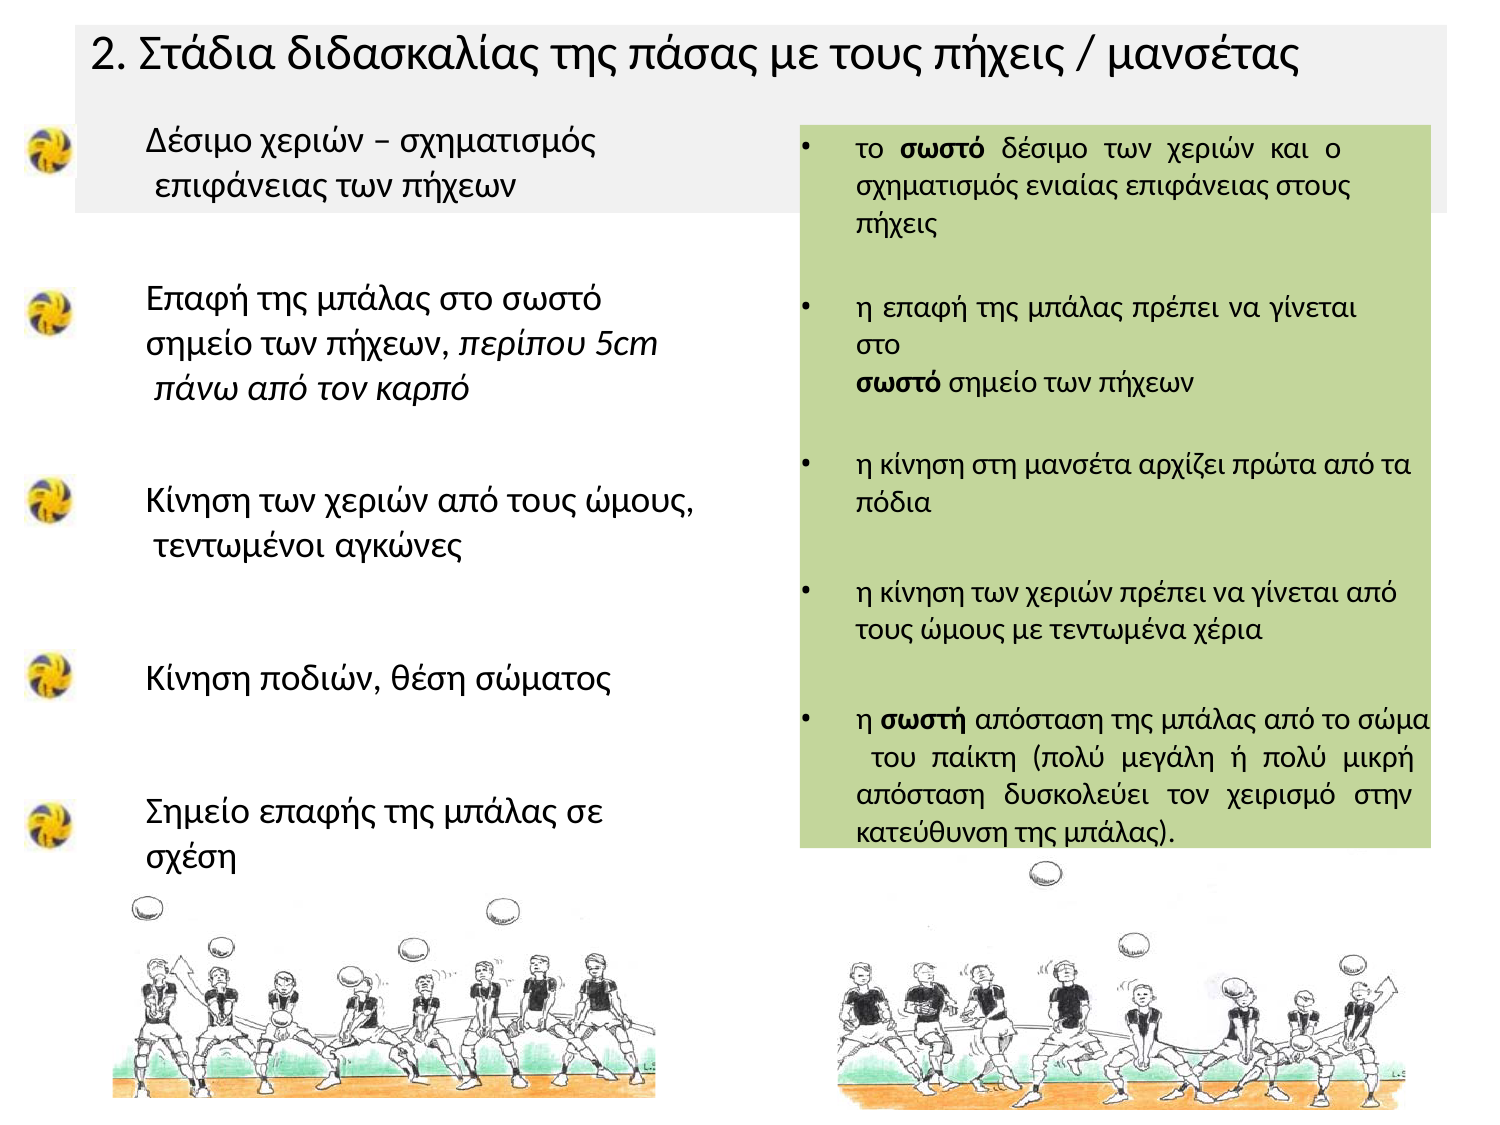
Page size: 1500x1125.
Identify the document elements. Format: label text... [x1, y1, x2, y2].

picture [24, 287, 78, 341]
picture [24, 649, 78, 703]
picture [837, 849, 1406, 1110]
picture [24, 799, 78, 853]
title 2. Στάδια διδασκαλίας της πάσας με τους πήχεις / μανσέτας [75, 24, 1447, 213]
list Δέσιμο χεριών – σχηματισμός επιφάνειας των πήχεων Επαφή της μπάλας στο σωστό σημείο των πήχεων, περίπου 5cm πάνω από τον καρπό Κίνηση των χεριών από τους ώμους, τεντωμένοι αγκώνες Κίνηση ποδιών, θέση σώματος Σημείο επαφής της μπάλας σε σχέση με το σώμα του παίκτη [87, 112, 712, 921]
picture [112, 881, 656, 1098]
text_box το σωστό δέσιμο των χεριών και ο σχηματισμός ενιαίας επιφάνειας στους πήχεις η επαφή της μπάλας πρέπει να γίνεται στο σωστό σημείο των πήχεων η κίνηση στη μανσέτα αρχίζει πρώτα από τα πόδια η κίνηση των χεριών πρέπει να γίνεται από τους ώμους με τεντωμένα χέρια η σωστή απόσταση της μπάλας από το σώμα του παίκτη (πολύ μεγάλη ή πολύ μικρή απόσταση δυσκολεύει τον χειρισμό στην κατεύθυνση της μπάλας). [799, 124, 1431, 849]
picture [24, 474, 78, 528]
picture [24, 124, 78, 178]
